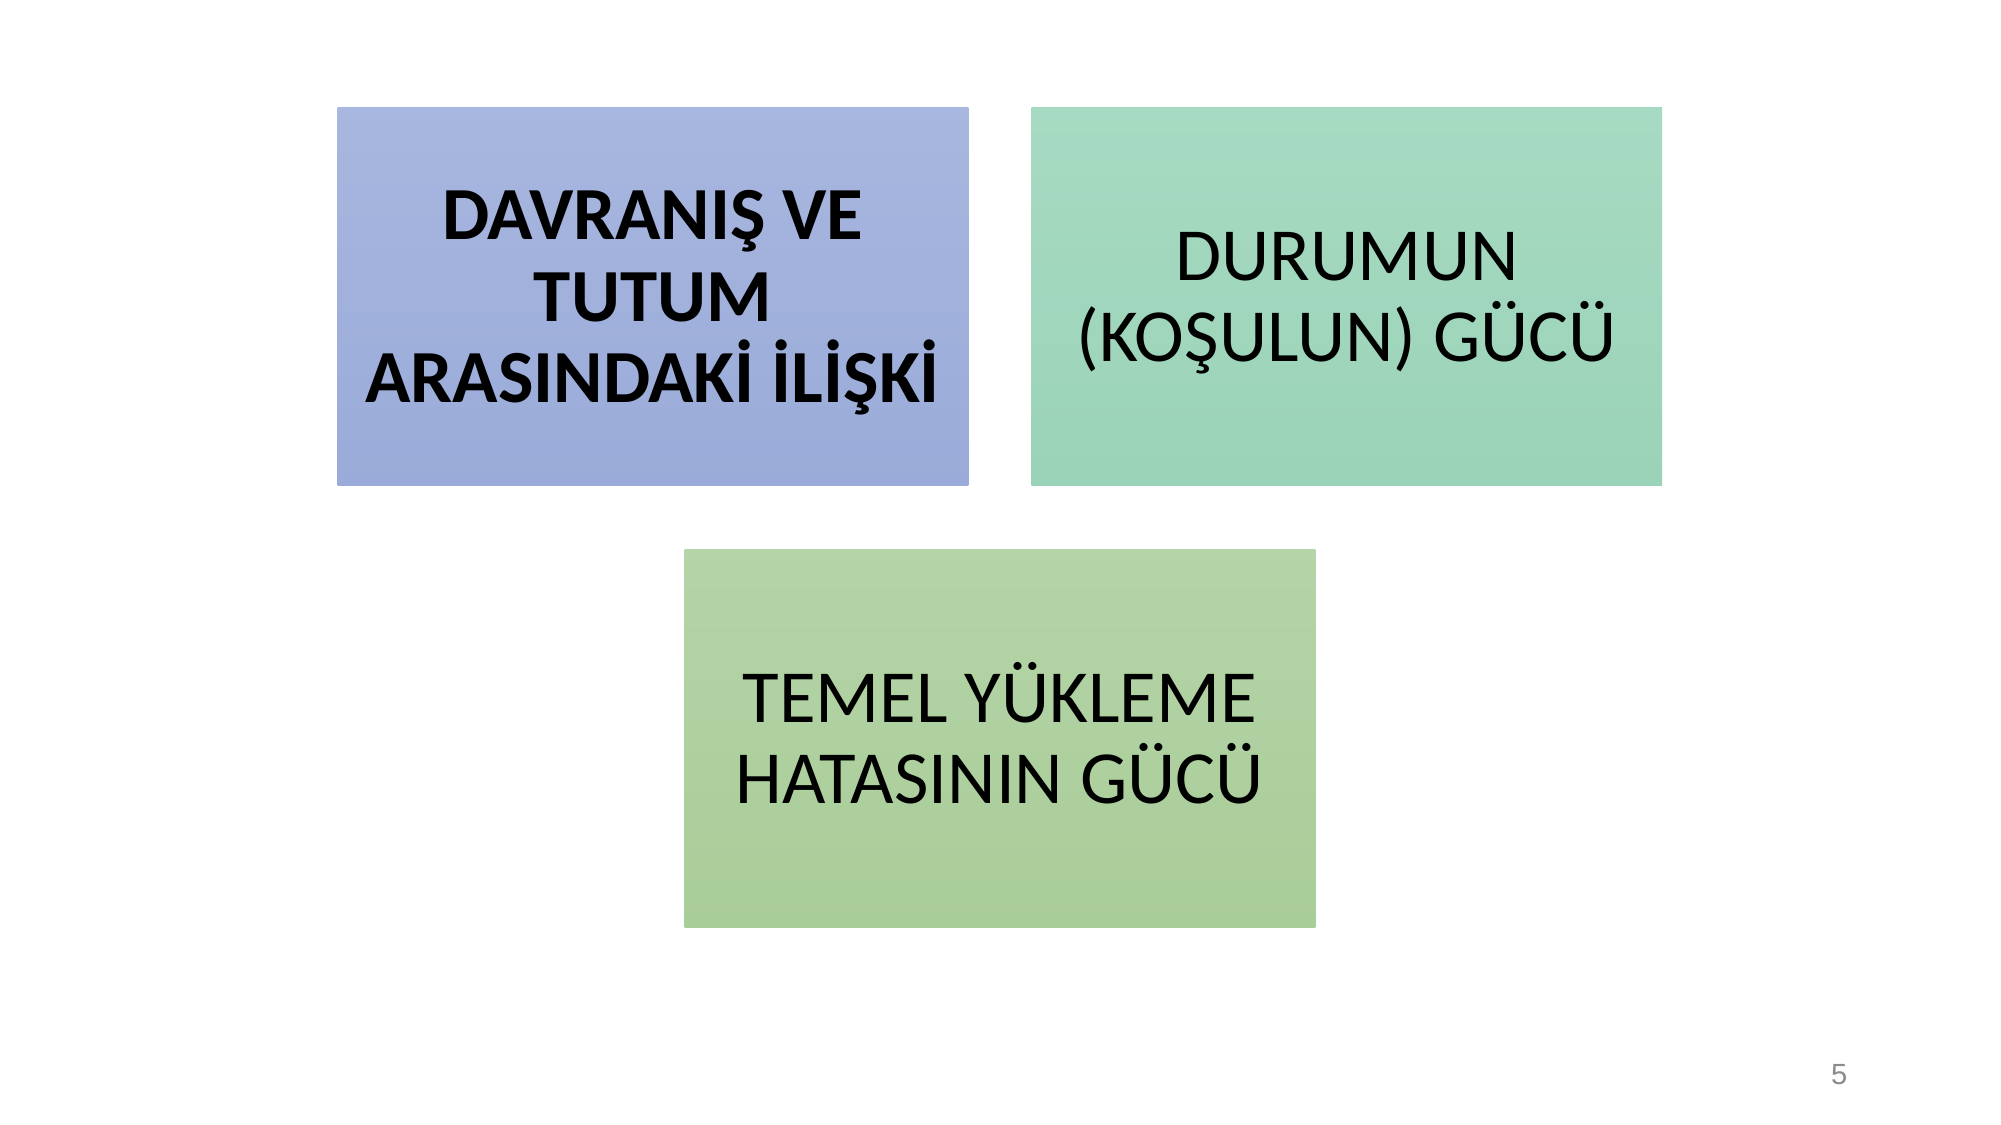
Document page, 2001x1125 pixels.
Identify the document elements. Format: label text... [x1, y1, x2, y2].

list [324, 107, 1675, 928]
slide_number 5 [1412, 1042, 1863, 1103]
